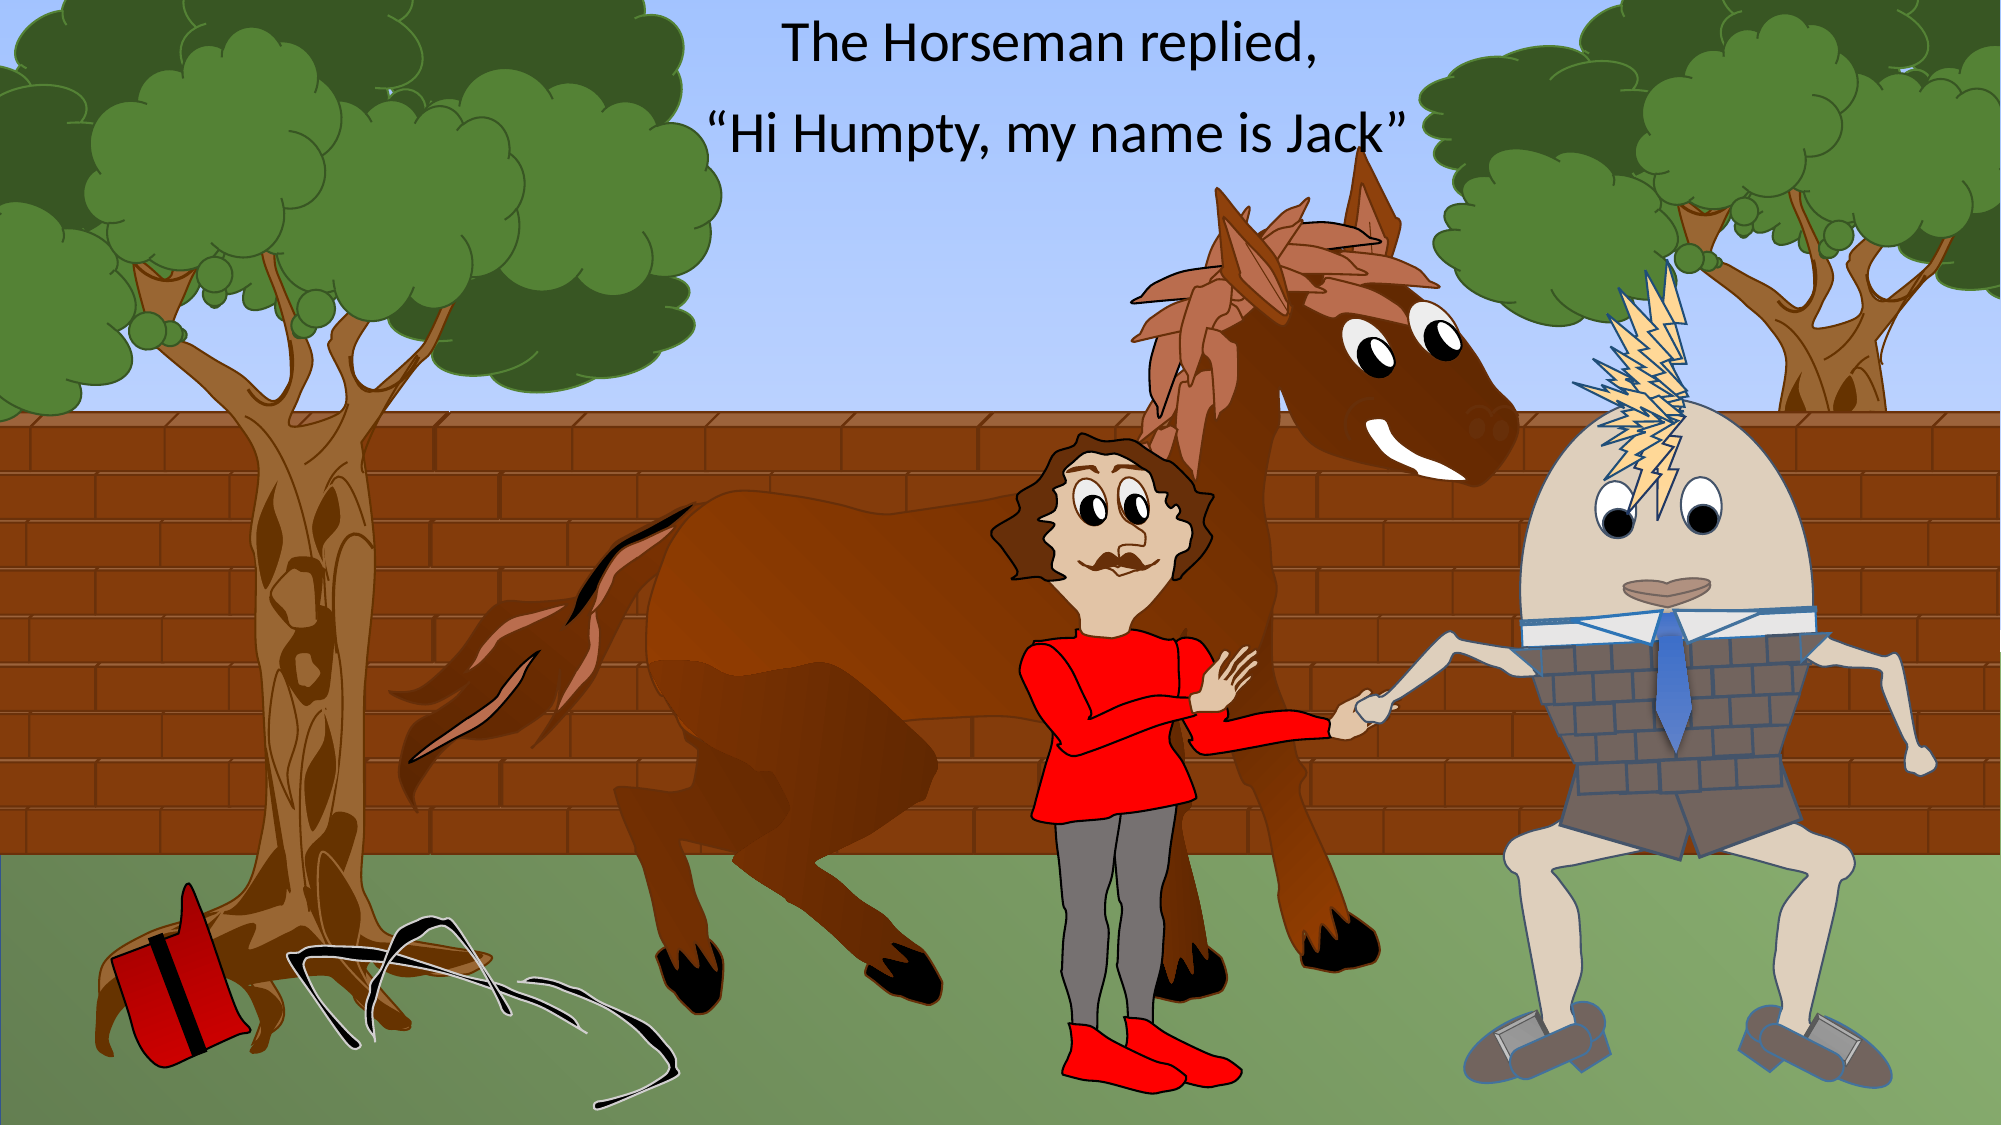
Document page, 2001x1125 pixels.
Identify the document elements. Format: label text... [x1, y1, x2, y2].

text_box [1953, 412, 2000, 854]
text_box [277, 925, 681, 1095]
text_box The Horseman replied, “Hi Humpty, my name is Jack” [721, 0, 1423, 179]
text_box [0, 0, 721, 1049]
text_box [0, 855, 2000, 1125]
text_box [1349, 275, 1953, 1081]
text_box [117, 895, 228, 1061]
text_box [383, 179, 1531, 1019]
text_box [985, 455, 1381, 1093]
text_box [1423, 0, 2000, 412]
